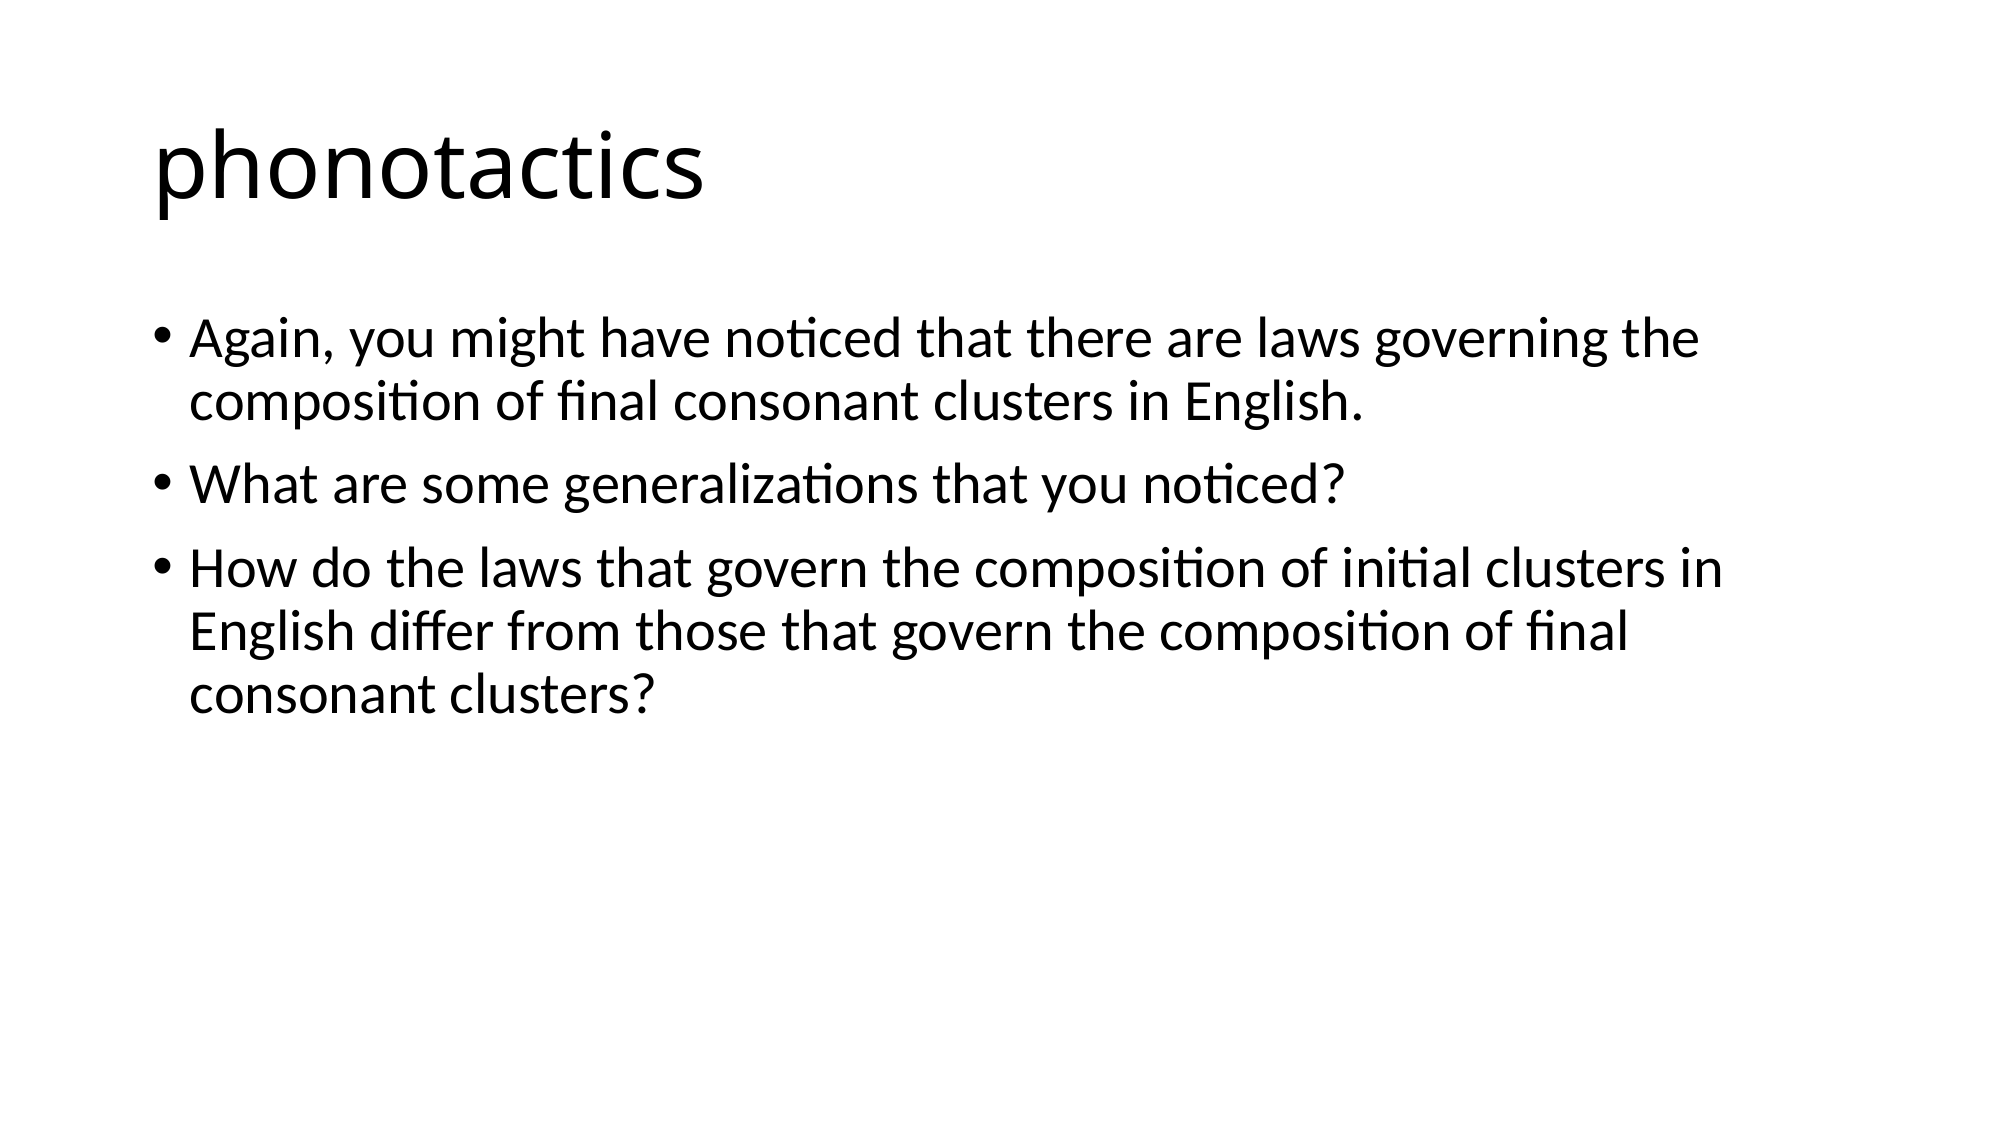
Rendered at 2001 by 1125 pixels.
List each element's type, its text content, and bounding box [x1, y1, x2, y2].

title phonotactics [137, 59, 1863, 278]
list Again, you might have noticed that there are laws governing the composition of final consonant clusters in English. What are some generalizations that you noticed? How do the laws that govern the composition of initial clusters in English differ from those that govern the composition of final consonant clusters? [137, 299, 1863, 1014]
